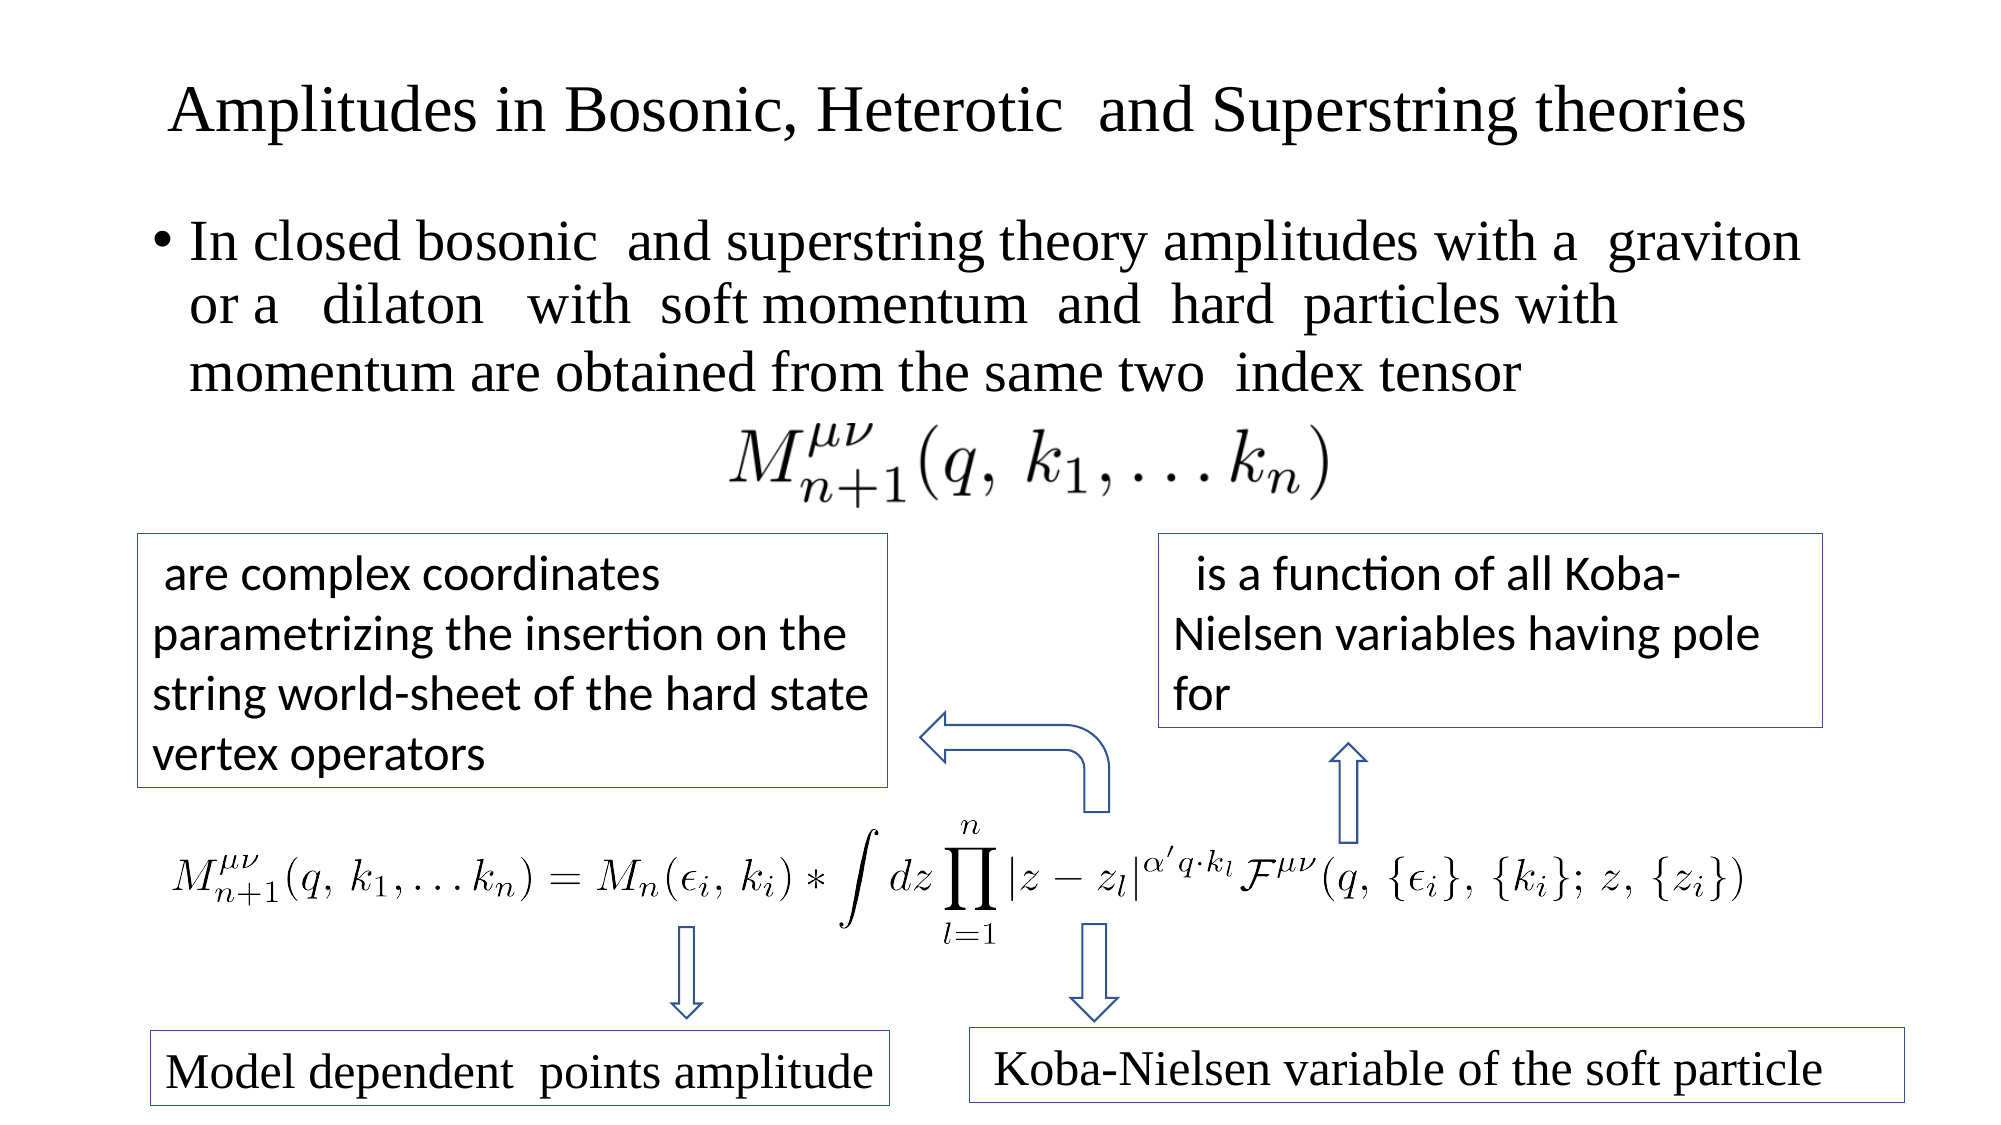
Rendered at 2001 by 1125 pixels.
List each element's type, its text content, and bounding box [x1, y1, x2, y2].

text_box [669, 944, 704, 1020]
title Amplitudes in Bosonic, Heterotic and Superstring theories [152, 1, 1878, 219]
picture [172, 820, 1742, 944]
text_box [918, 710, 1111, 814]
picture [729, 423, 1328, 508]
text_box [1328, 741, 1369, 820]
text_box [1068, 944, 1121, 1023]
